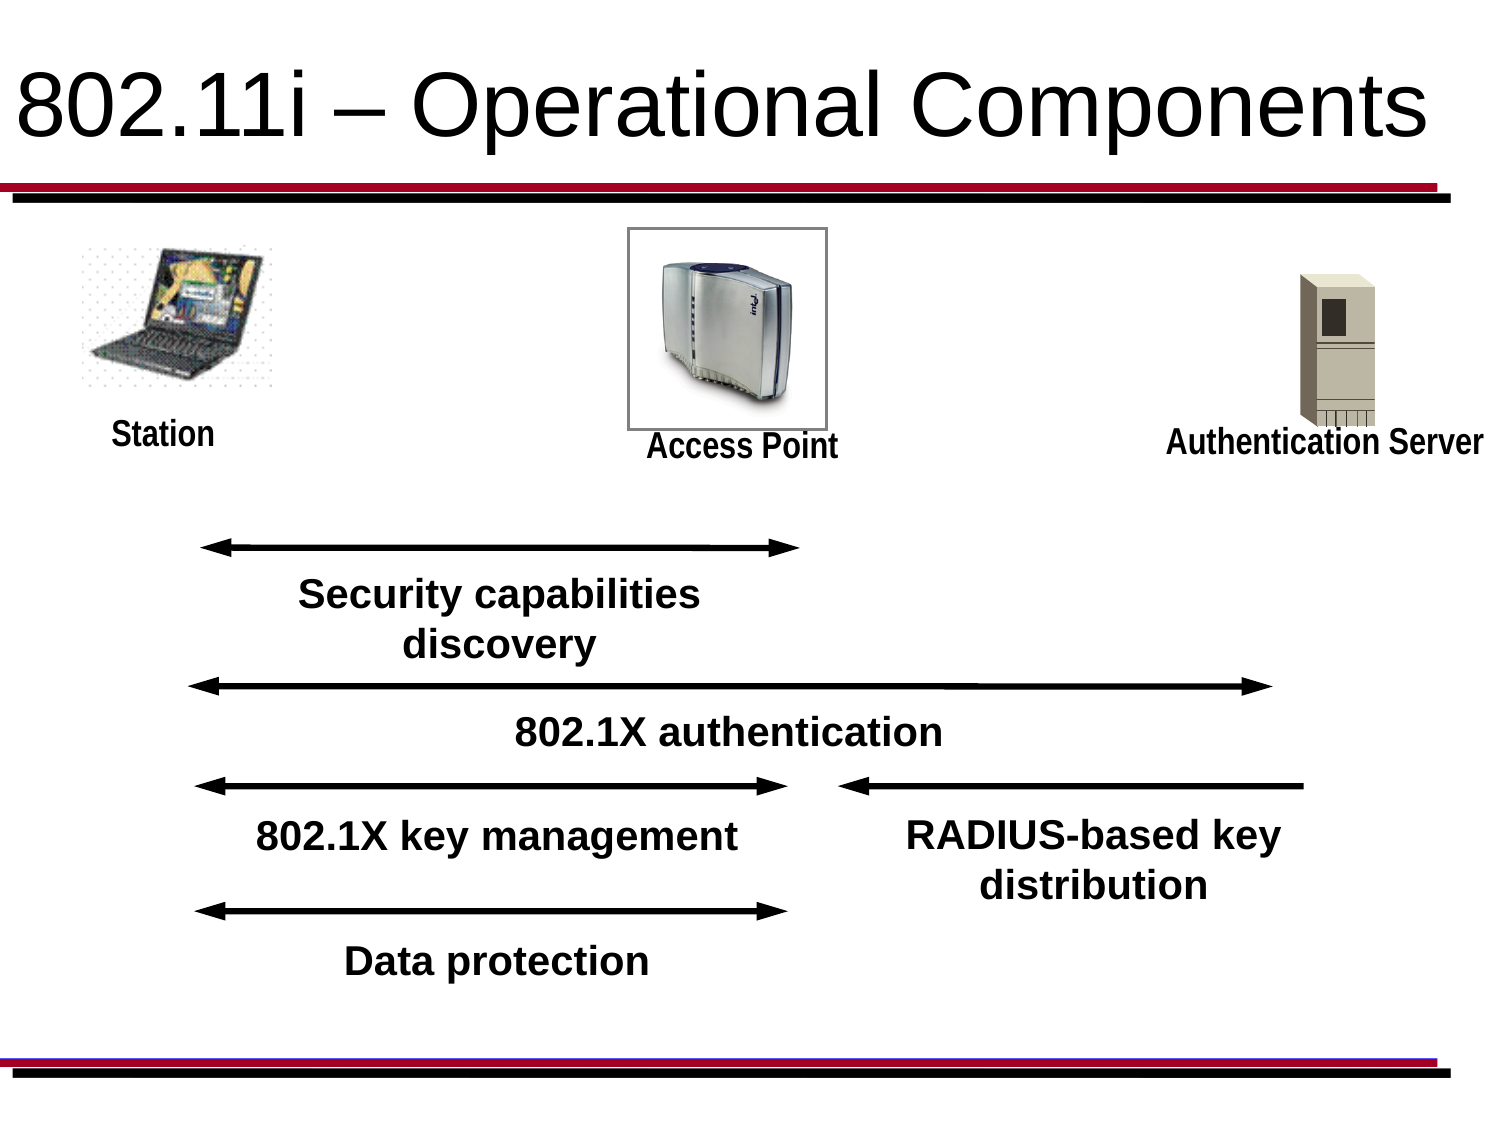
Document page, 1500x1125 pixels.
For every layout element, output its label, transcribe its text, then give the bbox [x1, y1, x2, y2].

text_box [50, 245, 276, 477]
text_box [629, 229, 856, 549]
title 802.11i – Operational Components [0, 0, 1500, 200]
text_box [187, 273, 1500, 993]
